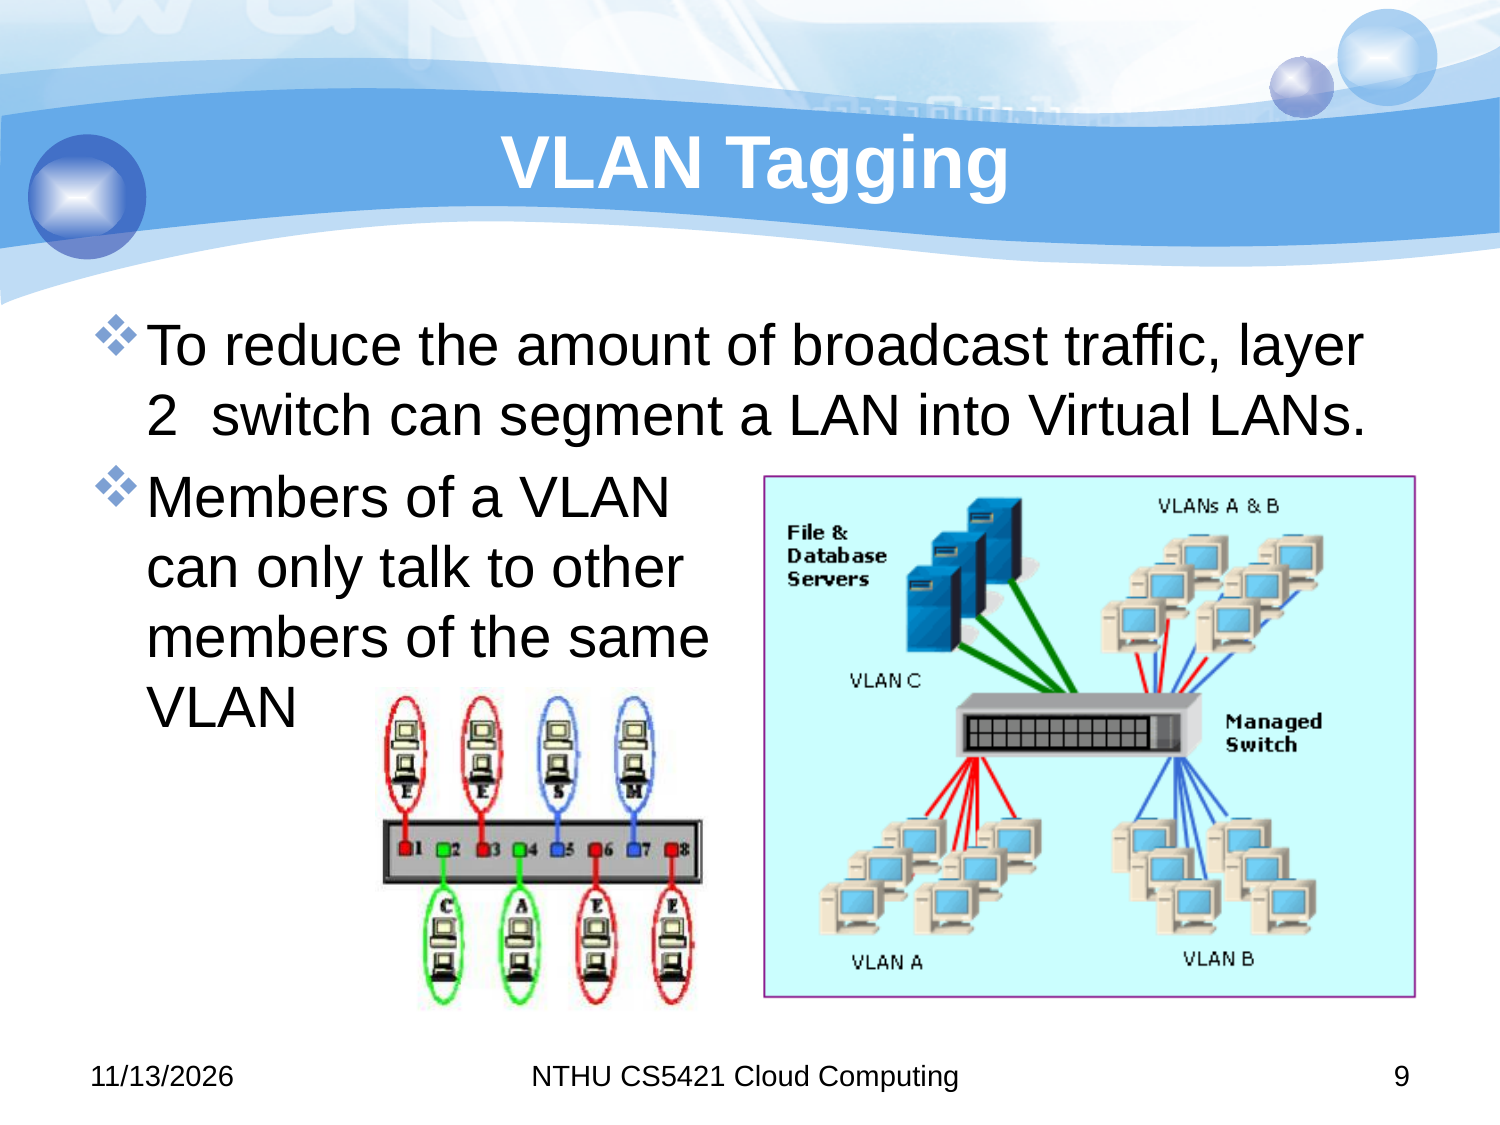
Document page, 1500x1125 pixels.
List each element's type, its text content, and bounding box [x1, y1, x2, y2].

picture [374, 687, 711, 1021]
list To reduce the amount of broadcast traffic, layer 2 switch can segment a LAN into Virtual LANs. Members of a VLAN can only talk to other members of the same VLAN [75, 299, 1425, 1038]
footer NTHU CS5421 Cloud Computing [512, 1050, 988, 1103]
slide_number 9 [1074, 1050, 1425, 1103]
title VLAN Tagging [150, 112, 1363, 205]
picture [762, 474, 1418, 1001]
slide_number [75, 1050, 425, 1103]
